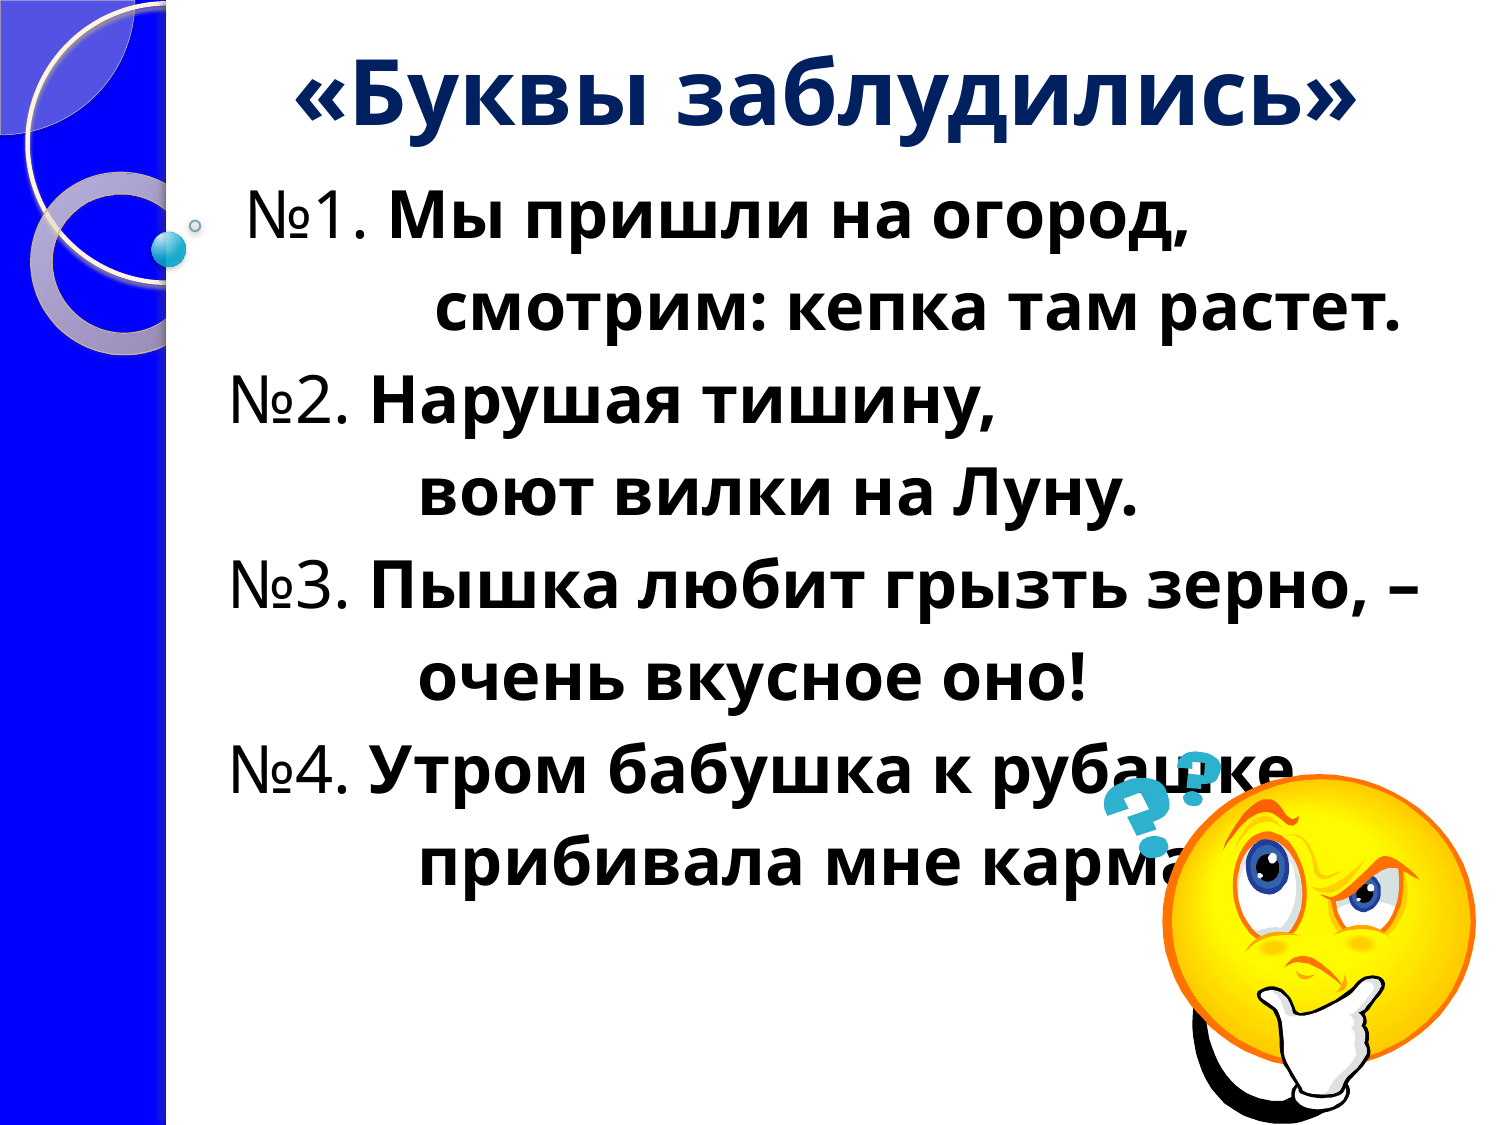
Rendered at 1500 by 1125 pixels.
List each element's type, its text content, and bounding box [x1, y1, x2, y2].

list №1. Мы пришли на огород, смотрим: кепка там растет. №2. Нарушая тишину, воют вилки на Луну. №3. Пышка любит грызть зерно, – очень вкусное оно! №4. Утром бабушка к рубашке прибивала мне кармашки. [198, 163, 1466, 938]
title «Буквы заблудились» [235, 44, 1466, 163]
picture [1101, 749, 1478, 1125]
